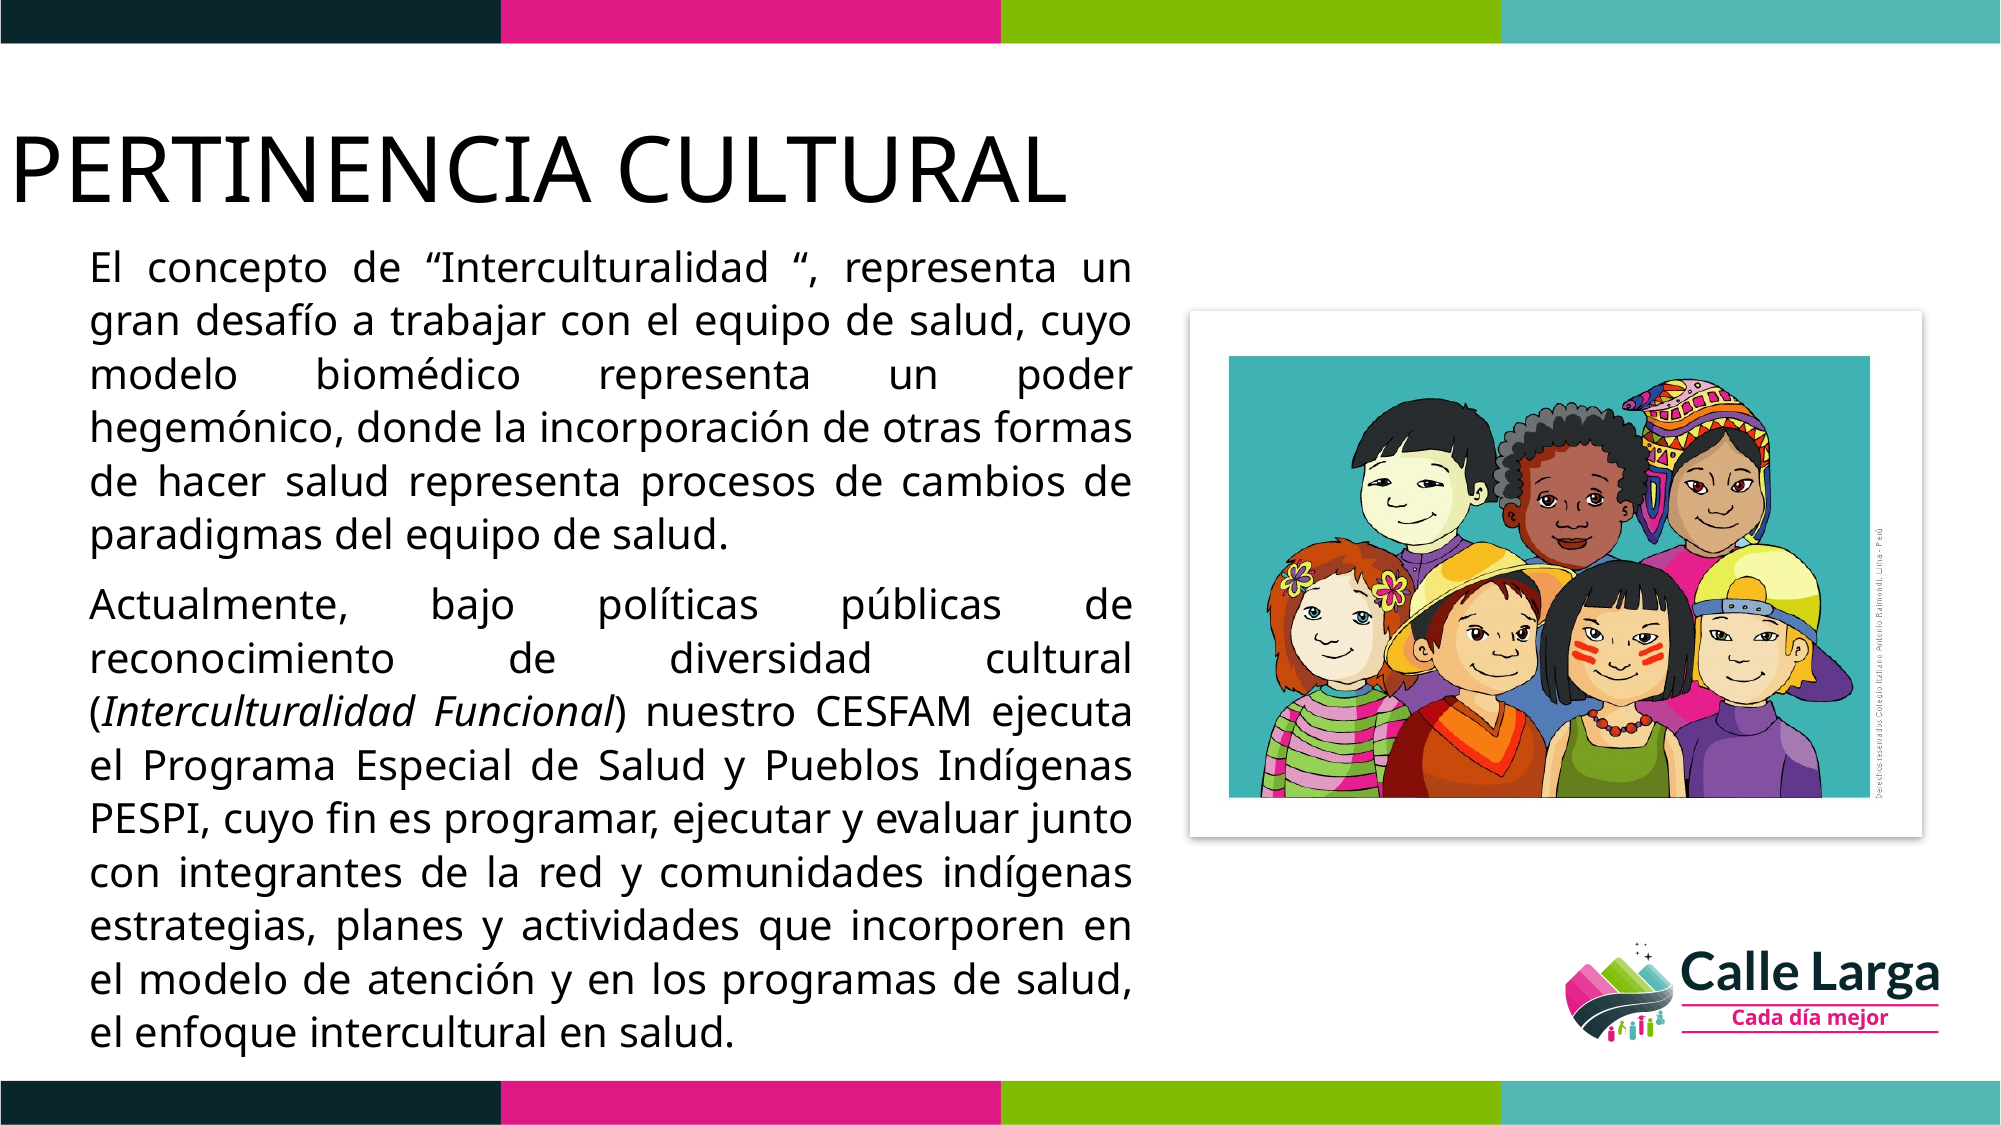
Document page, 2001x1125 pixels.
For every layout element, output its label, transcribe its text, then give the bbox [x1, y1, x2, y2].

picture [0, 0, 2001, 1125]
text_box El concepto de “Interculturalidad “, representa un gran desafío a trabajar con el equipo de salud, cuyo modelo biomédico representa un poder hegemónico, donde la incorporación de otras formas de hacer salud representa procesos de cambios de paradigmas del equipo de salud. Actualmente, bajo políticas públicas de reconocimiento de diversidad cultural (Interculturalidad Funcional) nuestro CESFAM ejecuta el Programa Especial de Salud y Pueblos Indígenas PESPI, cuyo fin es programar, ejecutar y evaluar junto con integrantes de la red y comunidades indígenas estrategias, planes y actividades que incorporen en el modelo de atención y en los programas de salud, el enfoque intercultural en salud. [75, 229, 1149, 1064]
text_box PERTINENCIA CULTURAL [0, 103, 1108, 229]
